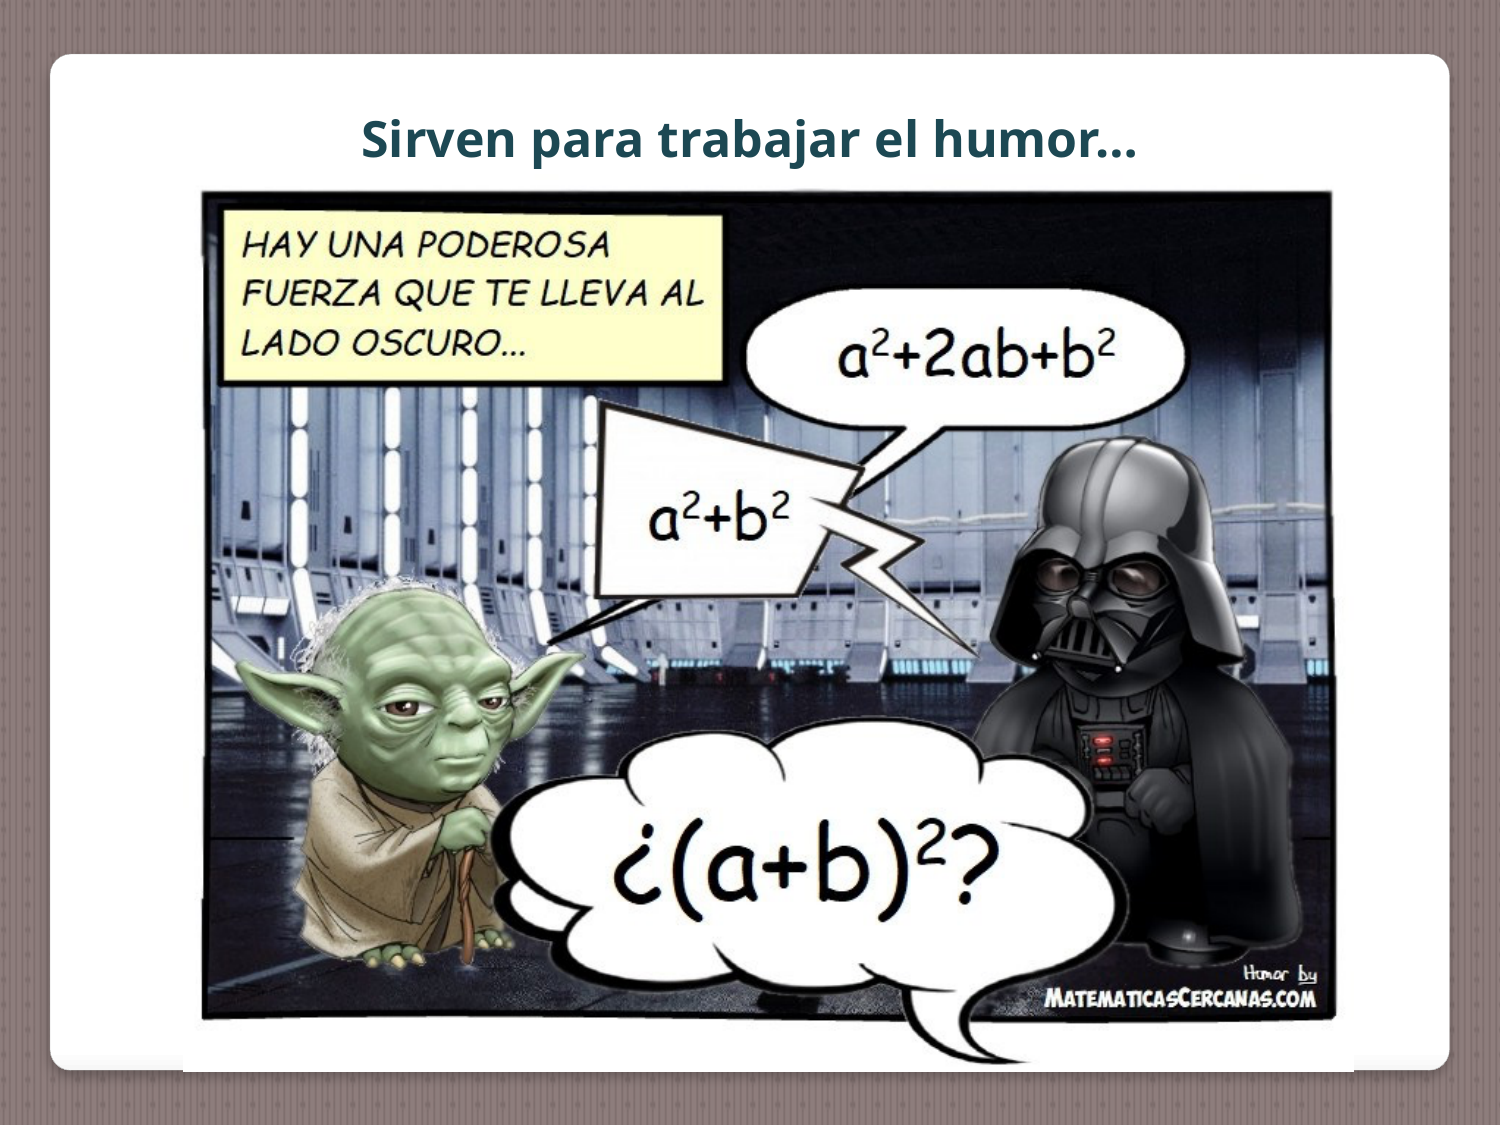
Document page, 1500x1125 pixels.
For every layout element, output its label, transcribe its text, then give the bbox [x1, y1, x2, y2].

text_box Sirven para trabajar el humor… [58, 99, 1442, 175]
picture [182, 174, 1354, 1073]
